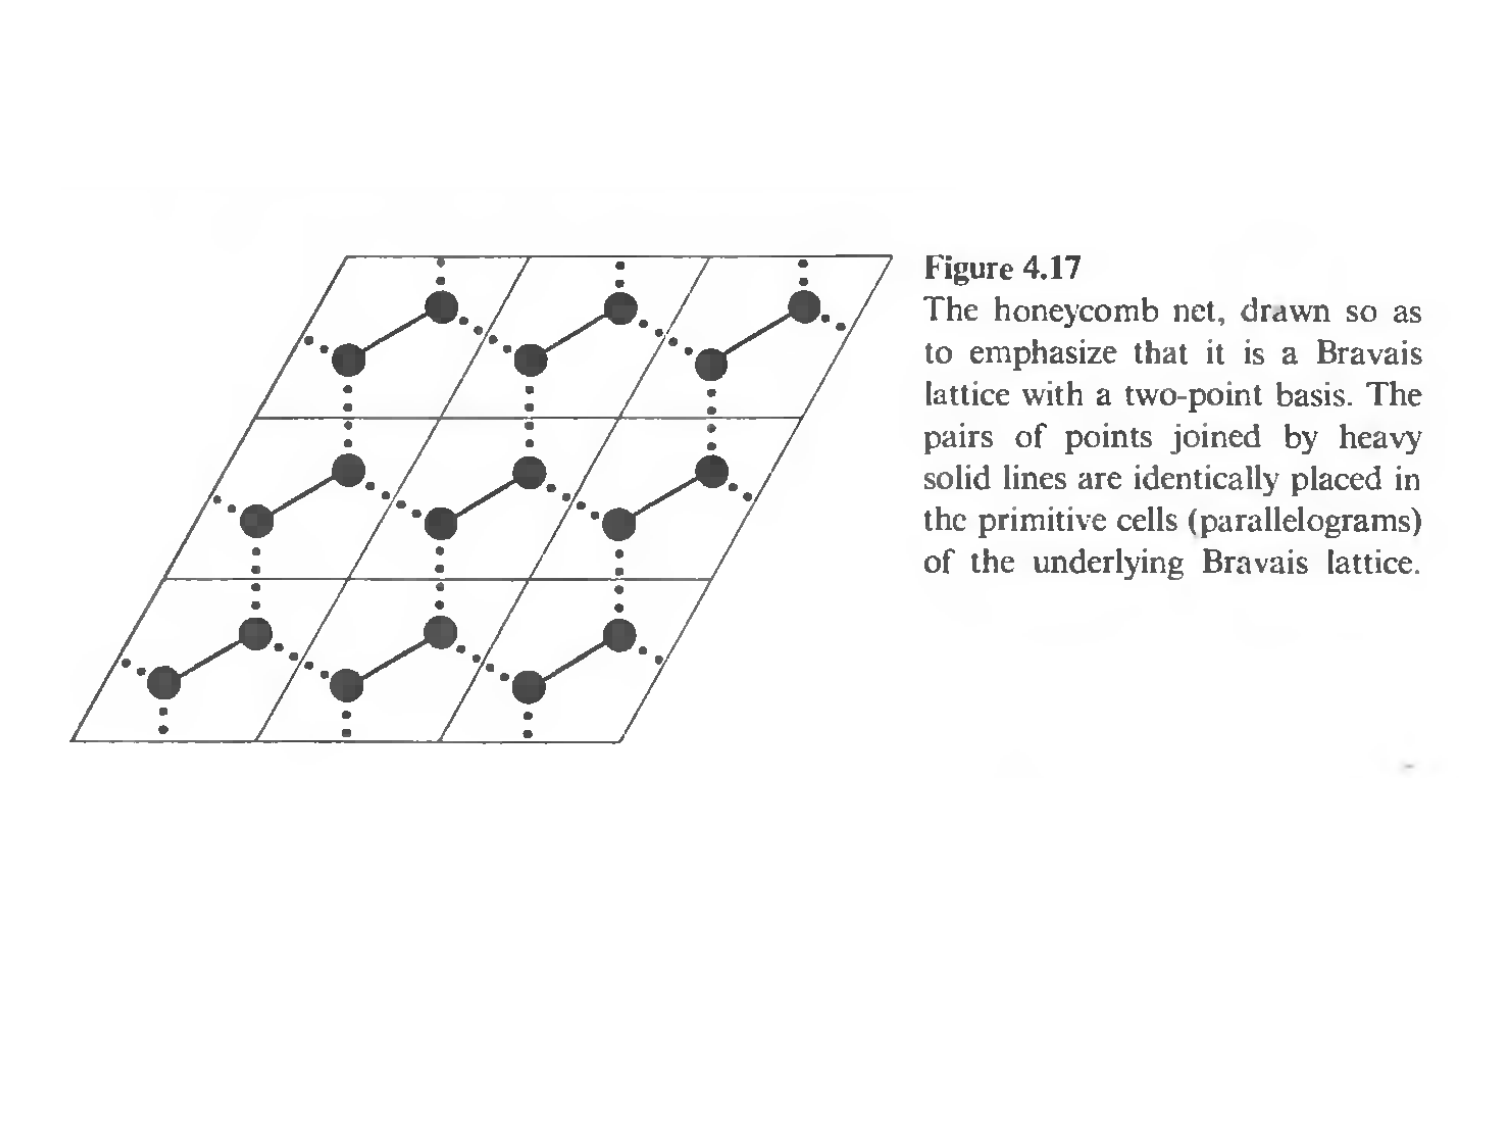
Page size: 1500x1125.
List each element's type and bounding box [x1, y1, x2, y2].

picture [41, 187, 1459, 779]
